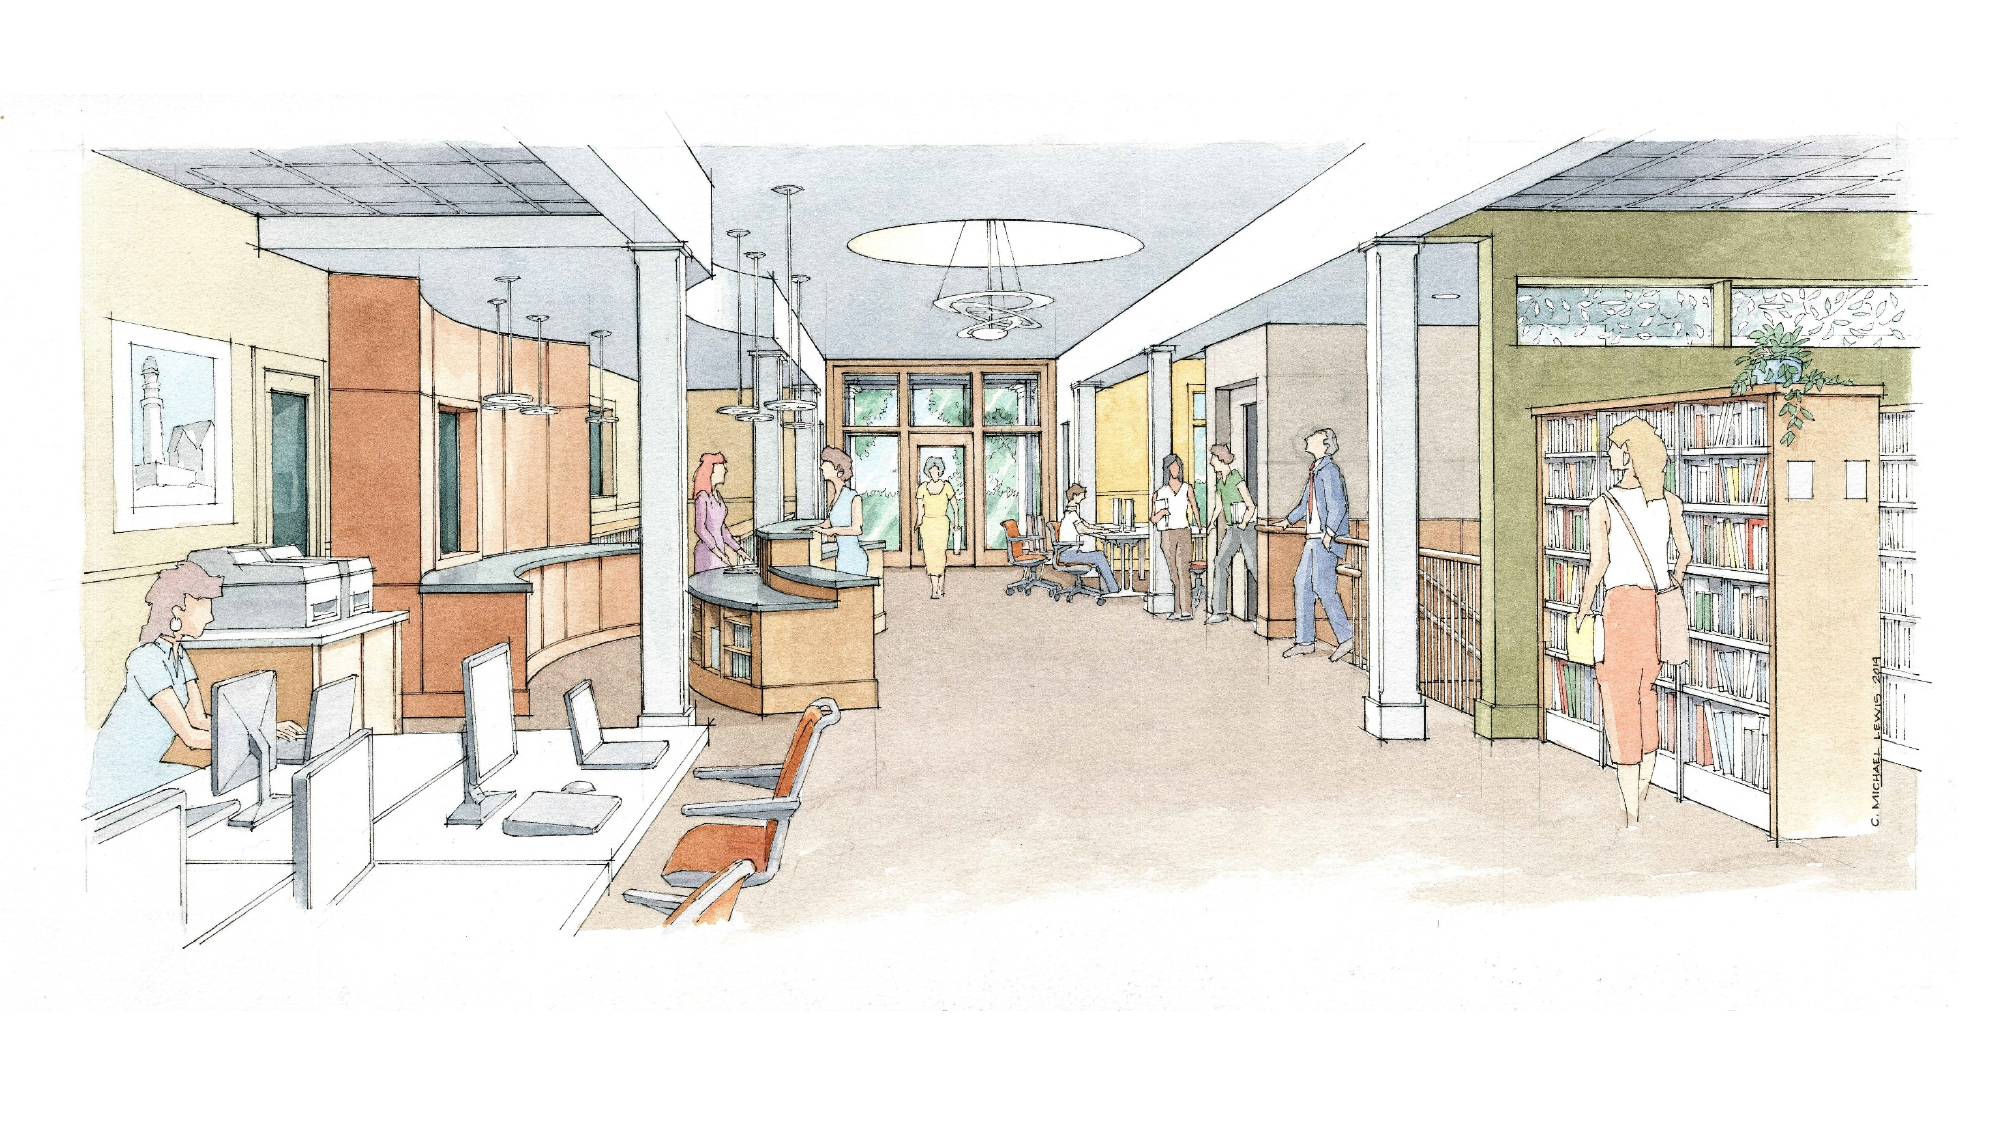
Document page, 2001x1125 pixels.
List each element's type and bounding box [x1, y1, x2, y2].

picture [0, 94, 1958, 1011]
